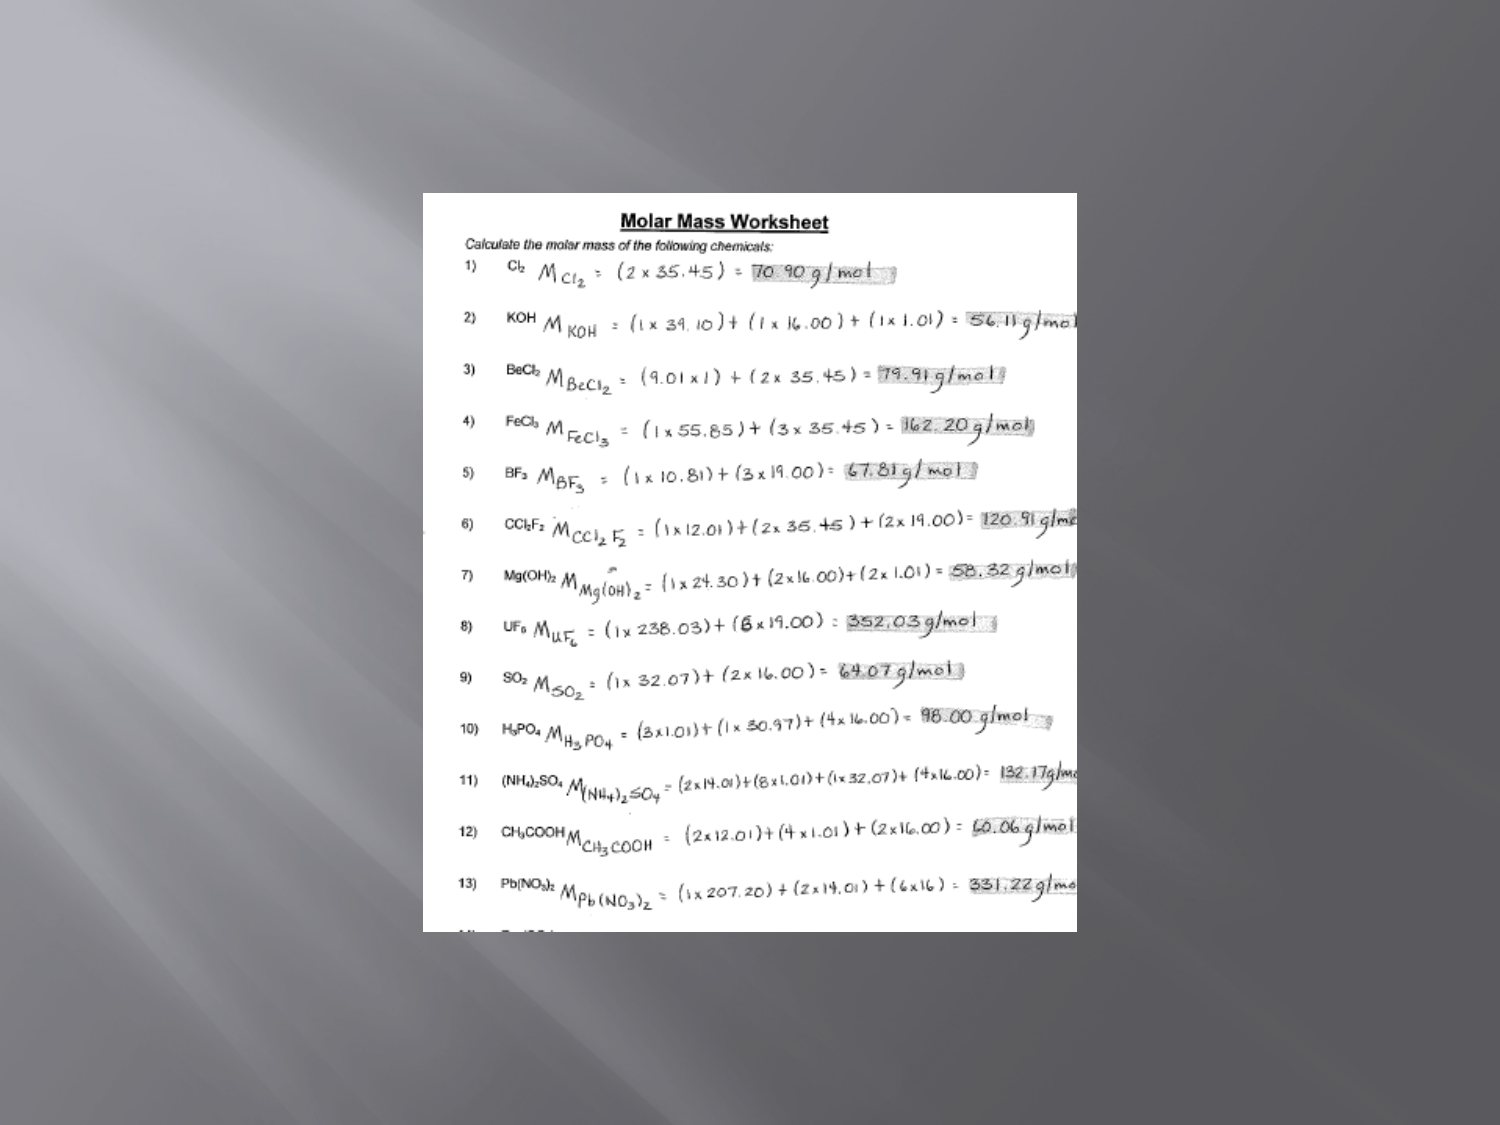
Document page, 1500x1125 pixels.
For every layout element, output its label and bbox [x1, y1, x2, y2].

picture [423, 193, 1077, 932]
